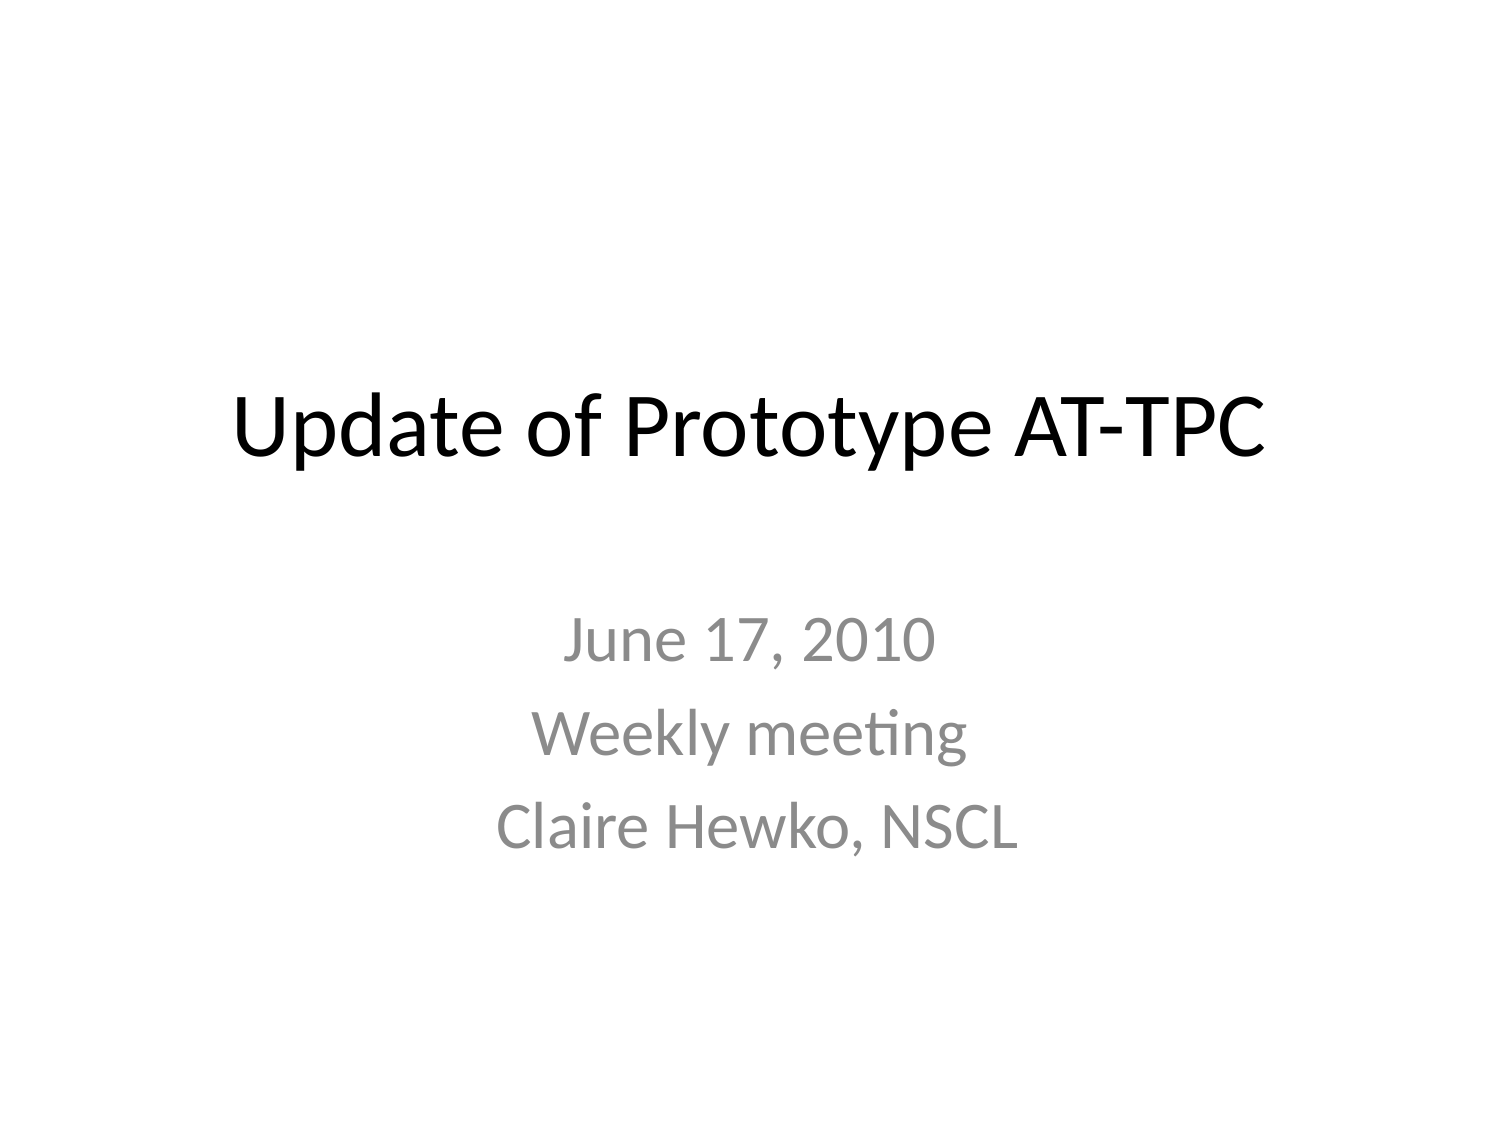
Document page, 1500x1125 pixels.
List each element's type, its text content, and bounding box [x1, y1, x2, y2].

title Update of Prototype AT-TPC [112, 299, 1388, 541]
subtitle June 17, 2010 Weekly meeting Claire Hewko, NSCL [187, 587, 1313, 888]
